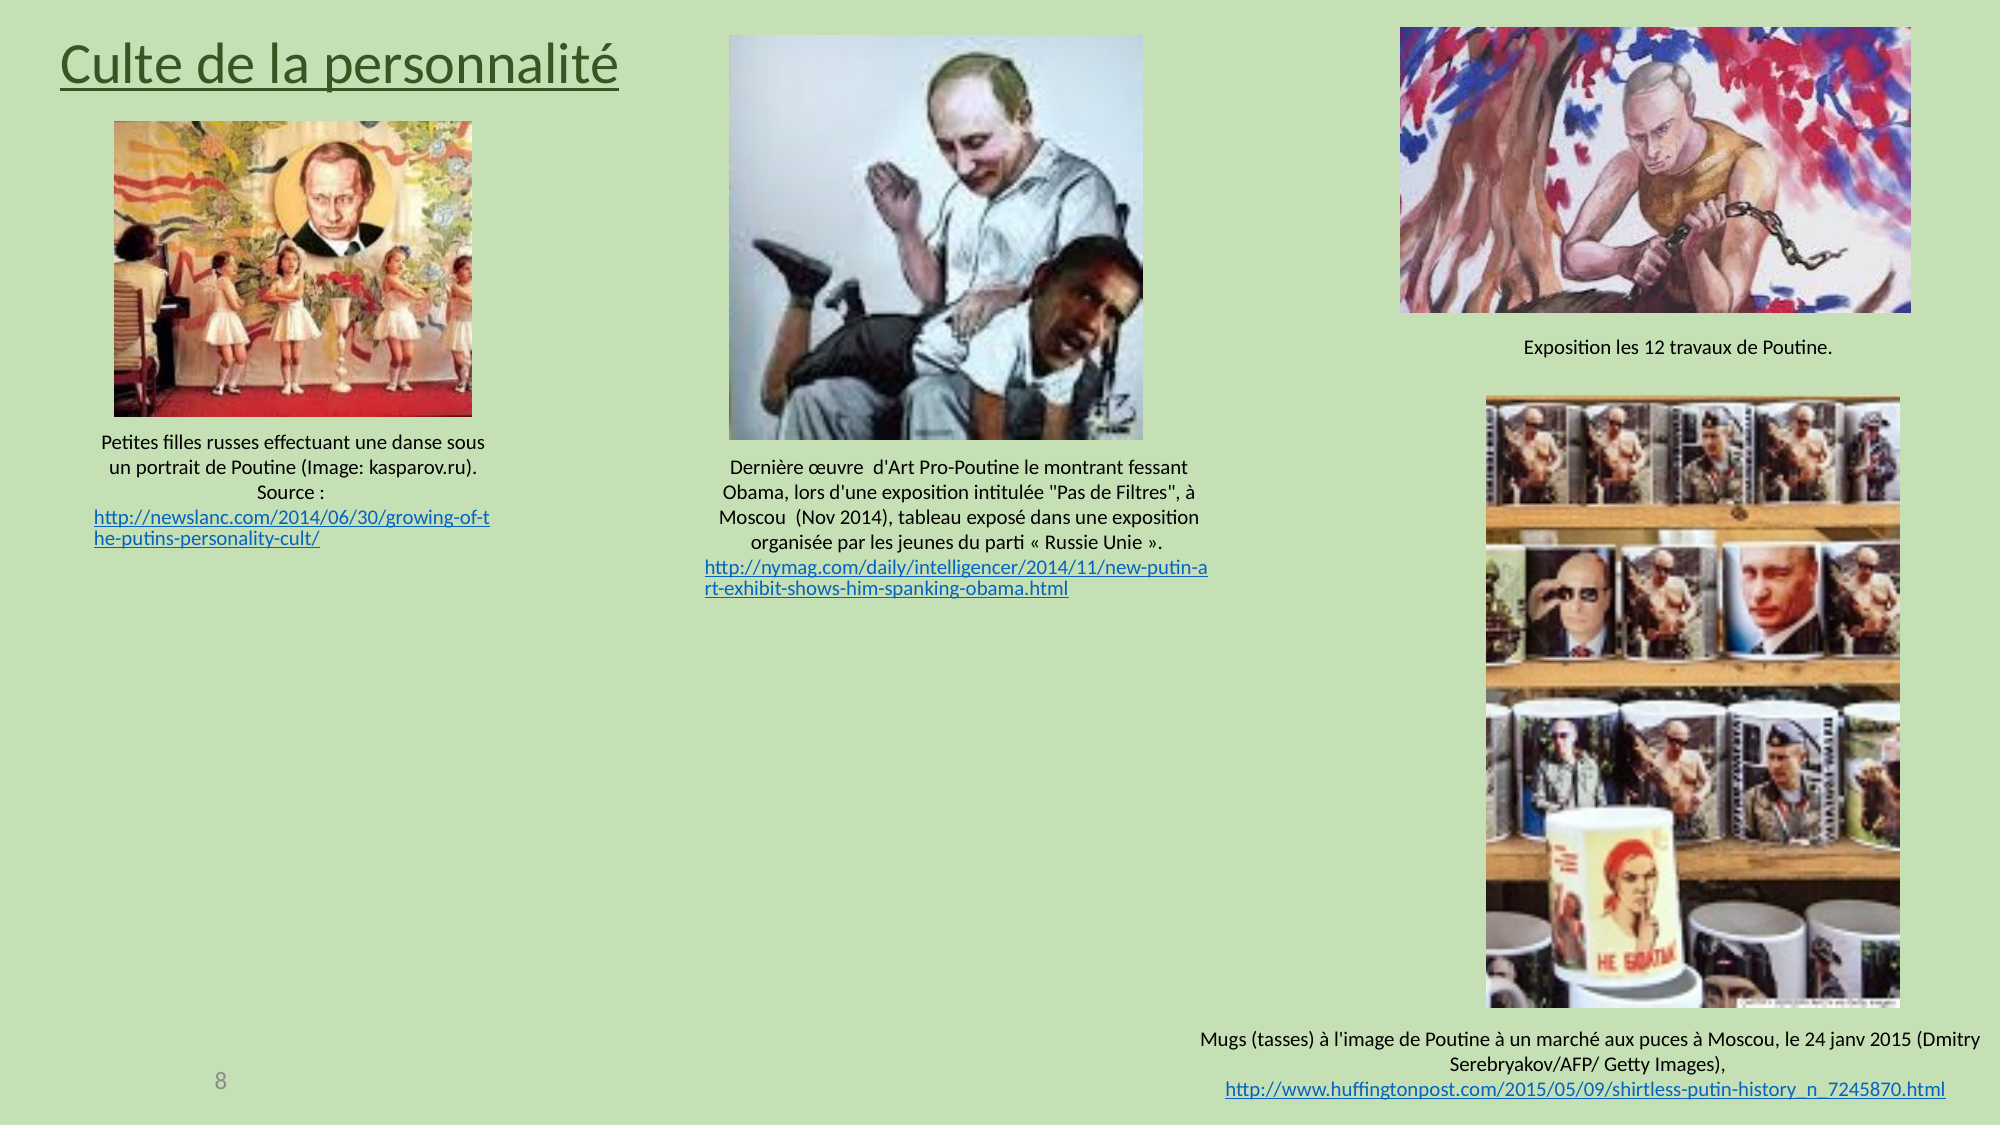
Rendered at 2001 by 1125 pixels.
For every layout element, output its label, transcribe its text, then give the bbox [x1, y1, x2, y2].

picture [1399, 27, 1911, 314]
picture [1486, 395, 1900, 1008]
picture [114, 121, 472, 417]
text_box Culte de la personnalité [45, 18, 690, 103]
text_box Petites filles russes effectuant une danse sous un portrait de Poutine (Image: kasparov.ru). Source : http://newslanc.com/2014/06/30/growing-of-the-putins-personality-cult/ [79, 421, 508, 561]
text_box Exposition les 12 travaux de Poutine. [1471, 326, 1886, 367]
text_box Dernière œuvre d'Art Pro-Poutine le montrant fessant Obama, lors d'une exposition intitulée "Pas de Filtres", à Moscou (Nov 2014), tableau exposé dans une exposition organisée par les jeunes du parti « Russie Unie ». http://nymag.com/daily/intelligencer/2014/11/new-putin-art-exhibit-shows-him-spanking-obama.html [689, 446, 1229, 611]
text_box Mugs (tasses) à l'image de Poutine à un marché aux puces à Moscou, le 24 janv 2015 (Dmitry Serebryakov/AFP/ Getty Images), http://www.huffingtonpost.com/2015/05/09/shirtless-putin-history_n_7245870.html [1128, 1017, 2000, 1108]
slide_number 8 [79, 1052, 243, 1107]
picture [729, 35, 1143, 440]
